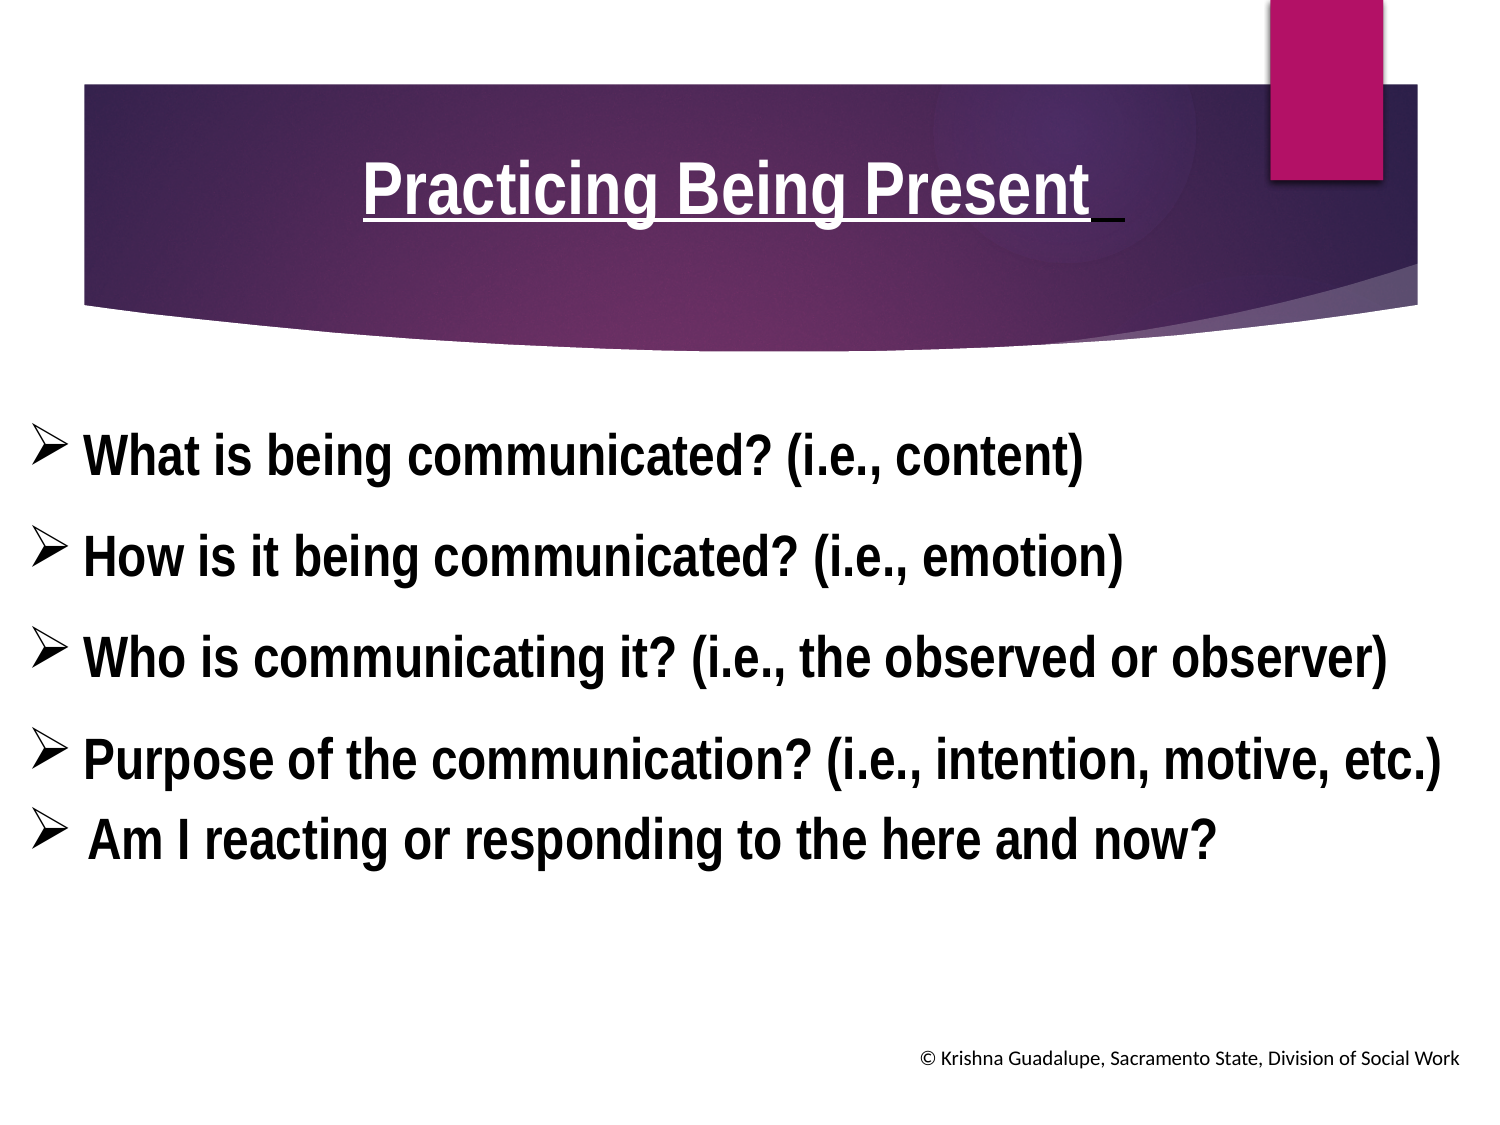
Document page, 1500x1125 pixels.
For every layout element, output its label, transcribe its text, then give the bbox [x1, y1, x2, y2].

text_box Practicing Being Present What is being communicated? (i.e., content) How is it being communicated? (i.e., emotion) Who is communicating it? (i.e., the observed or observer) Purpose of the communication? (i.e., intention, motive, etc.) Am I reacting or responding to the here and now? © Krishna Guadalupe, Sacramento State, Division of Social Work [12, 62, 1475, 1077]
